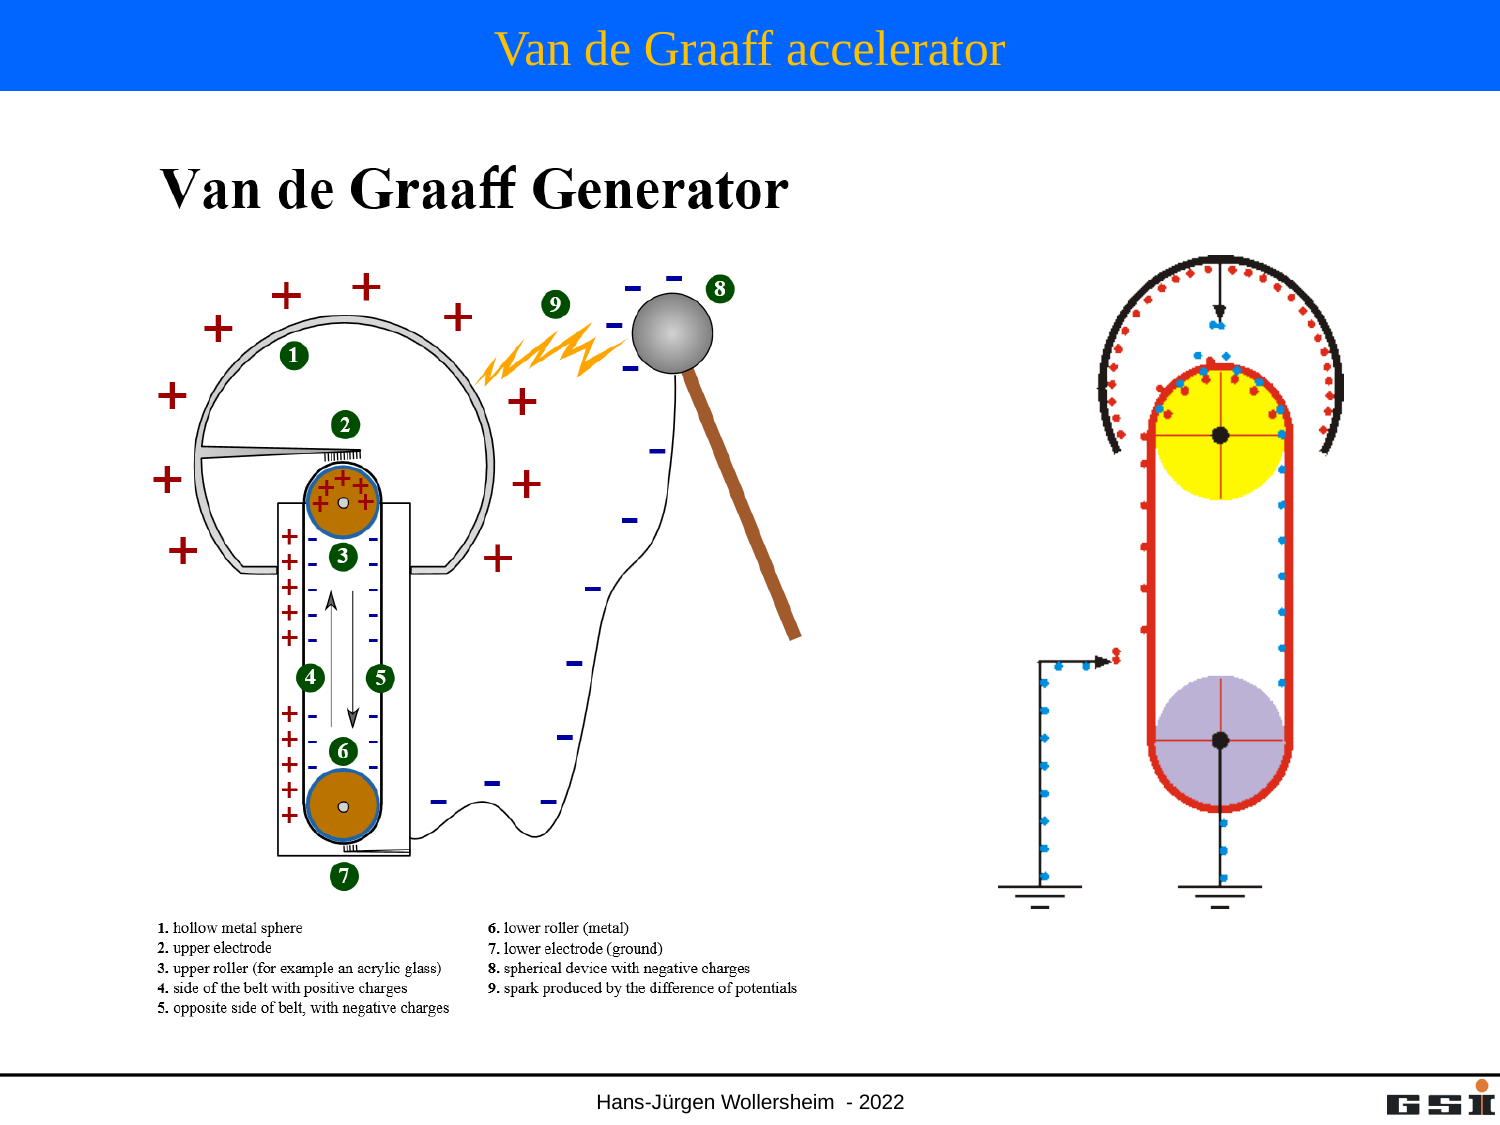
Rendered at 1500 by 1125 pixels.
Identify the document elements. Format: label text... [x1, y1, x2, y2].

picture [117, 117, 836, 1047]
title Van de Graaff accelerator [0, 0, 1500, 91]
picture [1387, 1079, 1495, 1115]
picture [997, 255, 1344, 909]
